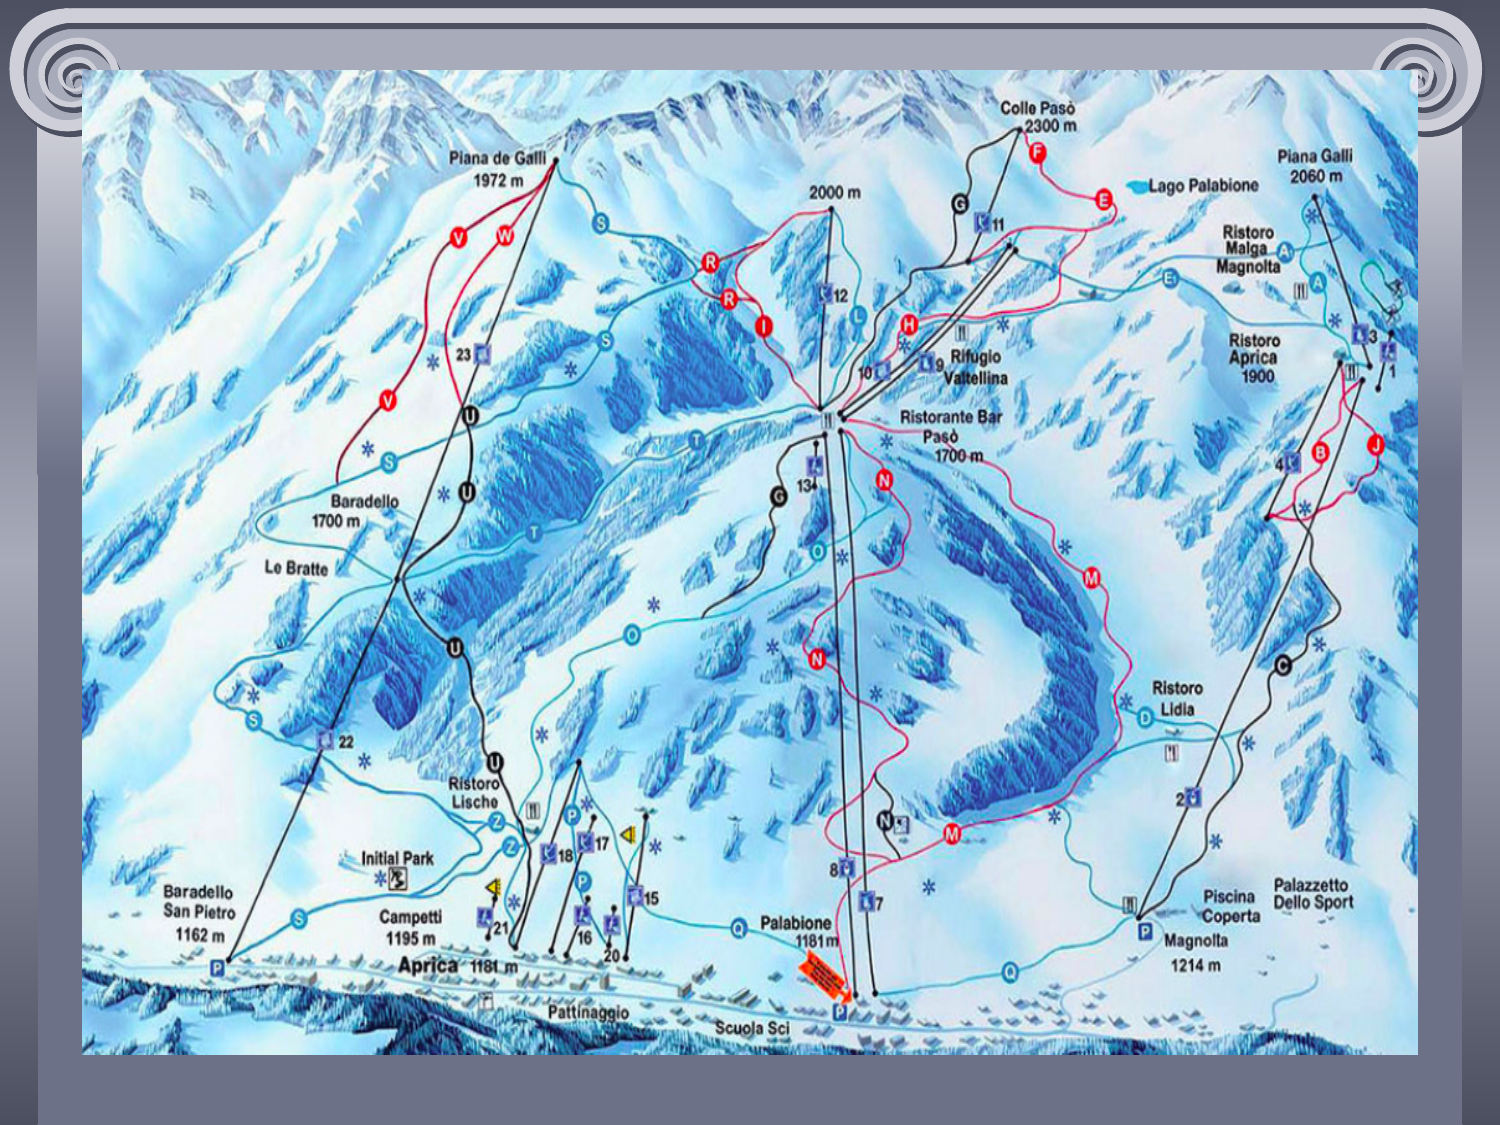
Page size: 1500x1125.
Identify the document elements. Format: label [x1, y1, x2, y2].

picture [82, 70, 1418, 1055]
